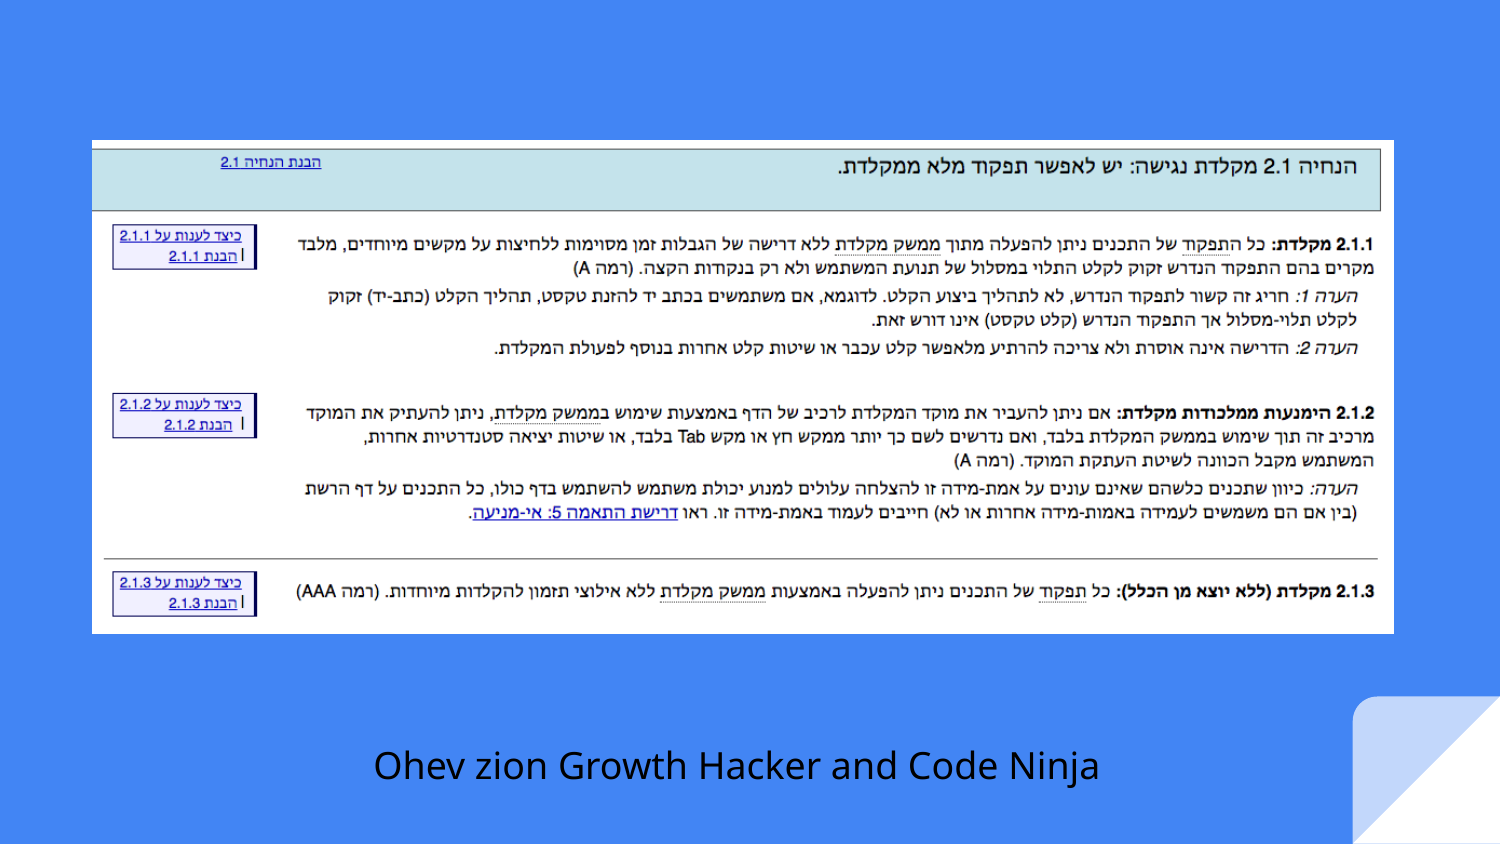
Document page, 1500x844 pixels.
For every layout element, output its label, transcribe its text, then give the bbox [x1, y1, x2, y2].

subtitle Ohev zion Growth Hacker and Code Ninja [62, 727, 1412, 799]
picture [92, 140, 1395, 635]
